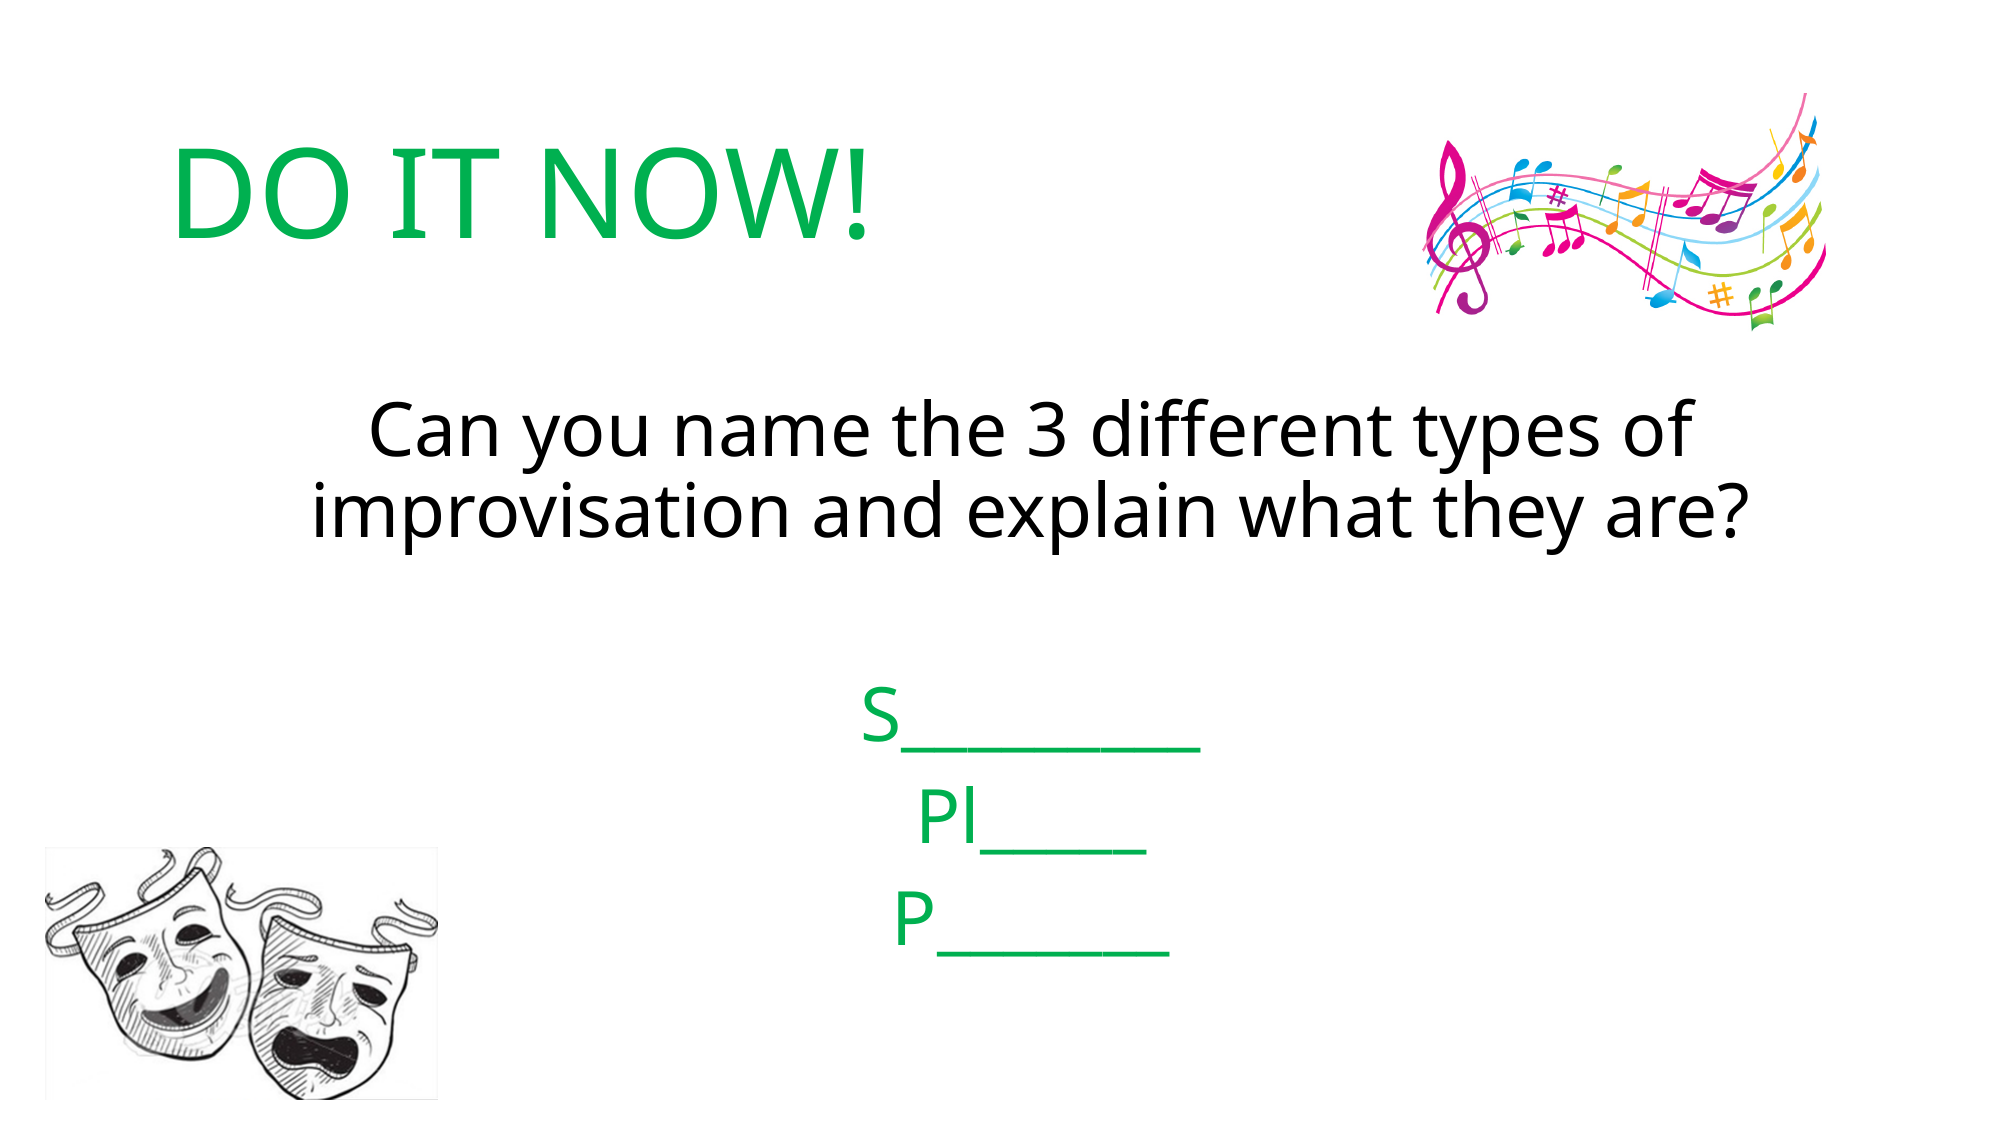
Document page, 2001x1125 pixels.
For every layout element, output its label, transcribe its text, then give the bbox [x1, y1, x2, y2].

picture [45, 847, 438, 1100]
title DO IT NOW! [94, 99, 948, 273]
picture [1422, 93, 1826, 332]
subtitle Can you name the 3 different types of improvisation and explain what they are? S_________ Pl_____ P_______ [156, 384, 1905, 657]
